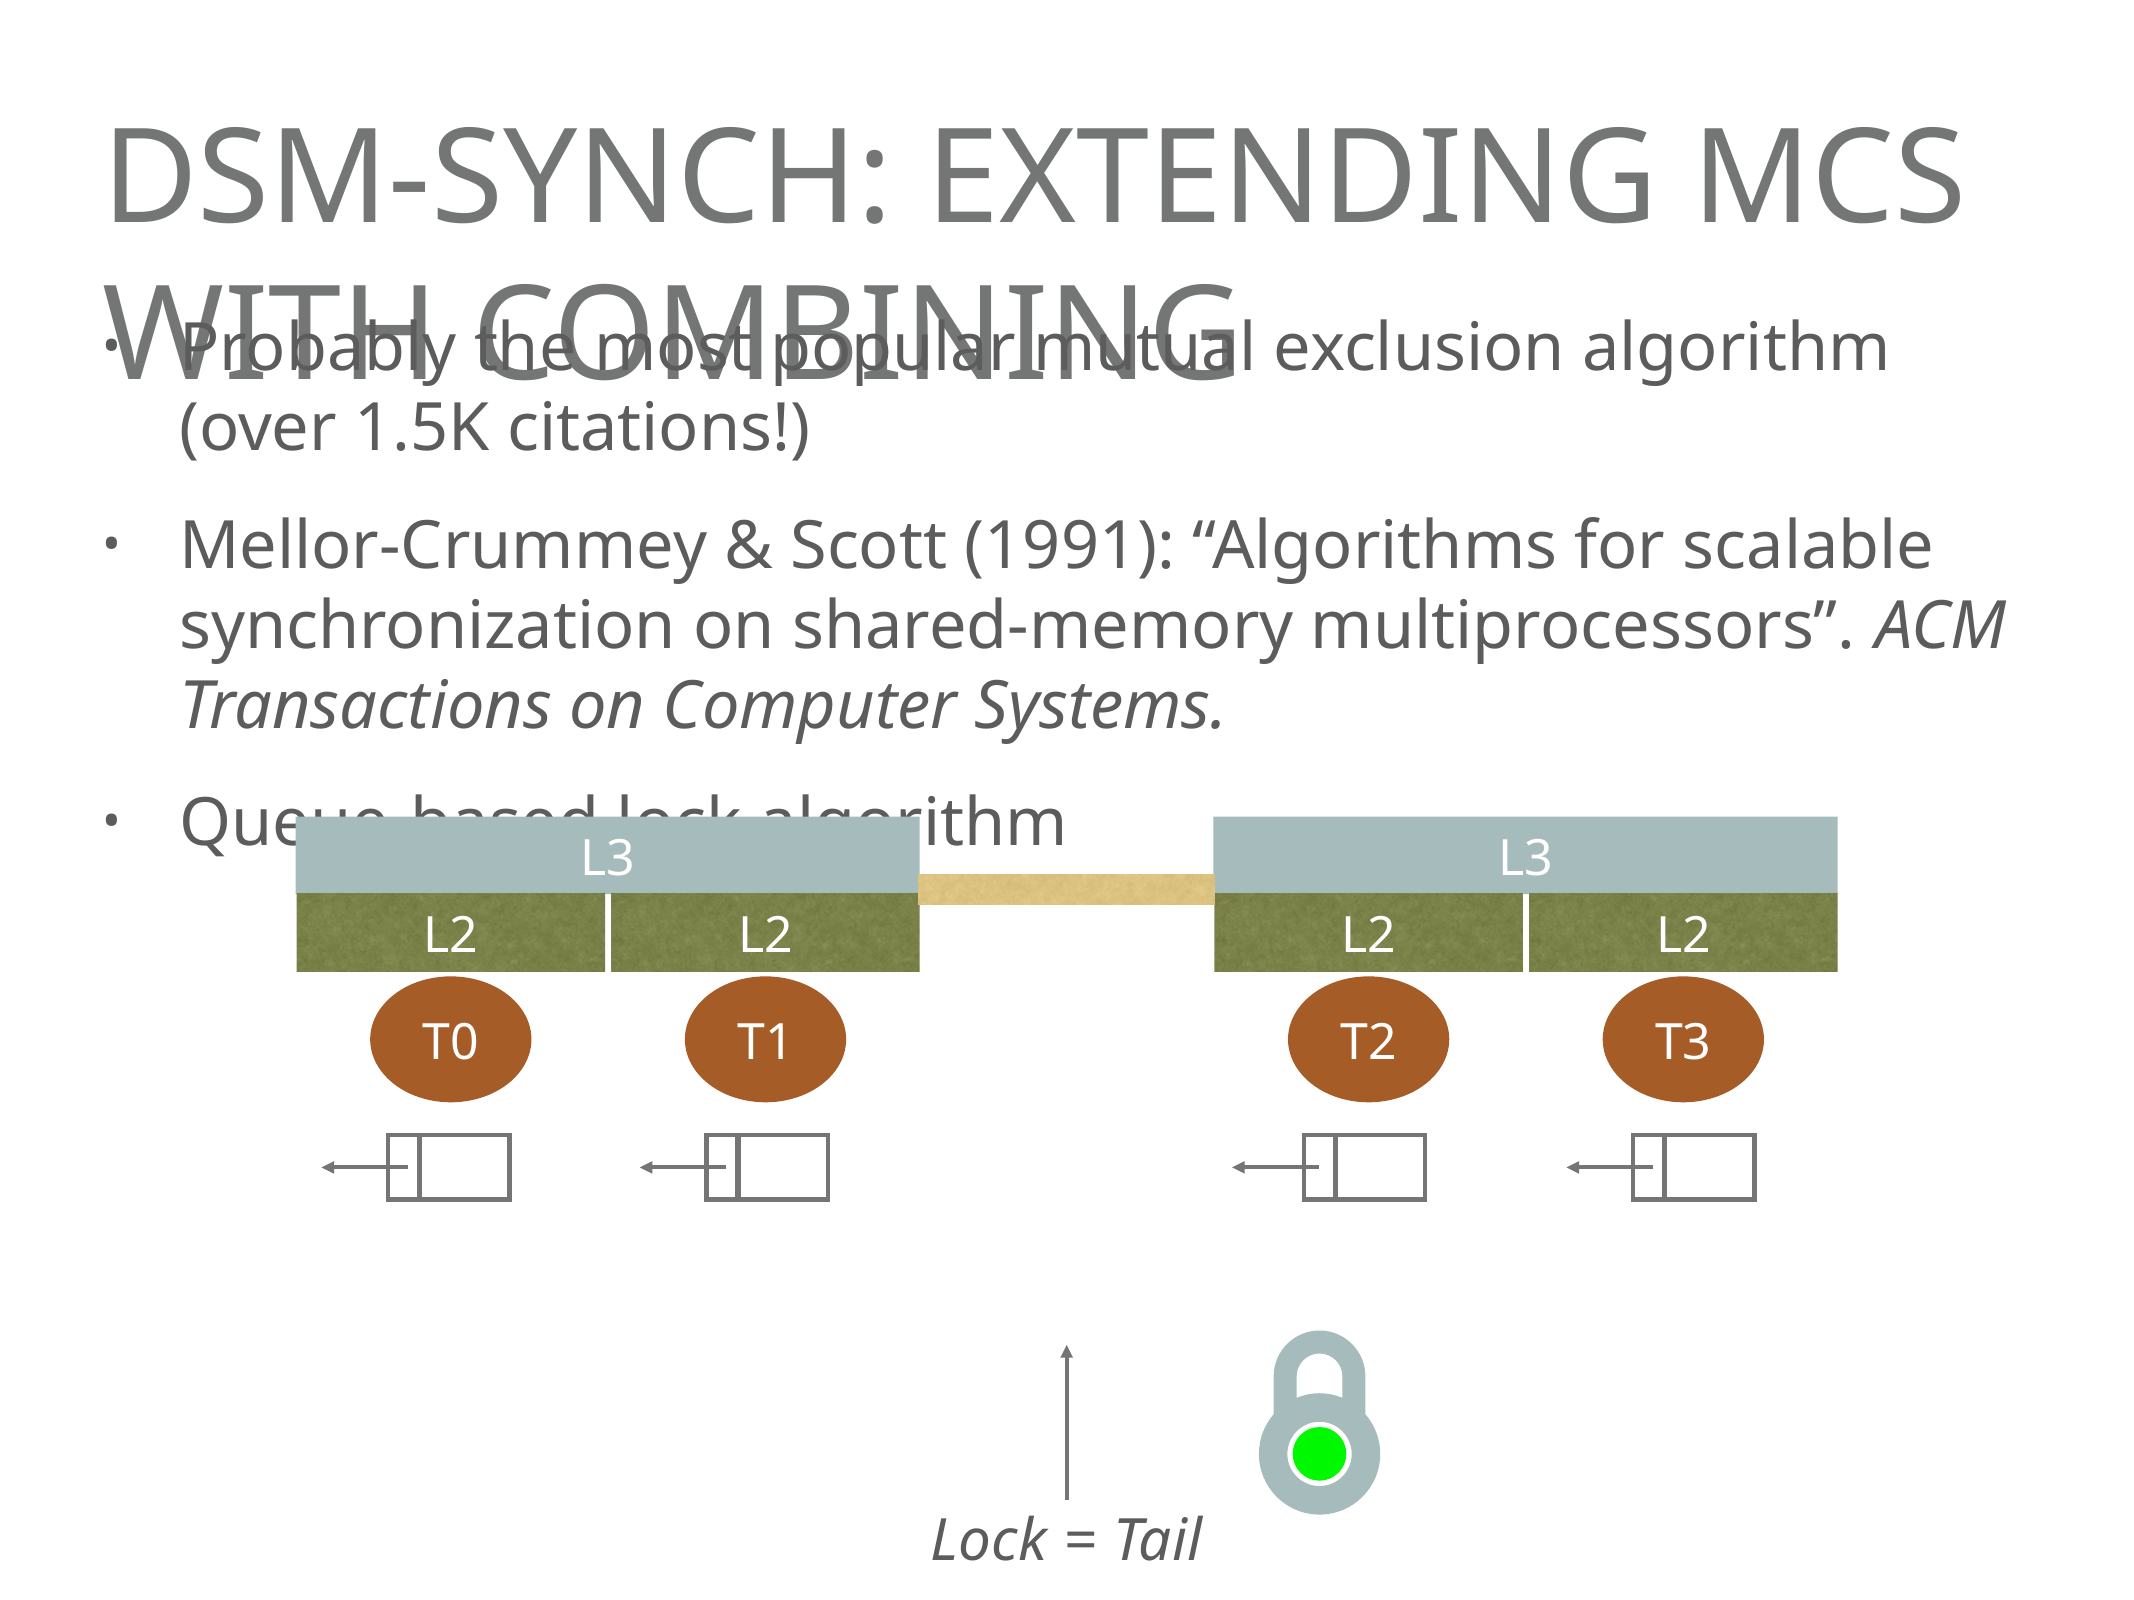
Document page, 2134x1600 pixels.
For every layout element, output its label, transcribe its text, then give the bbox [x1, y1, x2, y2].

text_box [321, 1135, 510, 1200]
text_box [1258, 1330, 1381, 1515]
text_box [1292, 1427, 1347, 1481]
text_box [1231, 1135, 1426, 1200]
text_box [1566, 1135, 1755, 1200]
list Probably the most popular mutual exclusion algorithm (over 1.5K citations!) Mellor-Crummey & Scott (1991): “Algorithms for scalable synchronization on shared-memory multiprocessors”. ACM Transactions on Computer Systems. Queue-based lock algorithm [93, 295, 2041, 785]
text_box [1213, 816, 1838, 1103]
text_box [639, 1135, 828, 1200]
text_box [919, 1344, 1214, 1586]
text_box [920, 874, 1213, 905]
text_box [295, 816, 920, 1103]
title DSM-Synch: Extending mcs with combining [93, 81, 2041, 238]
